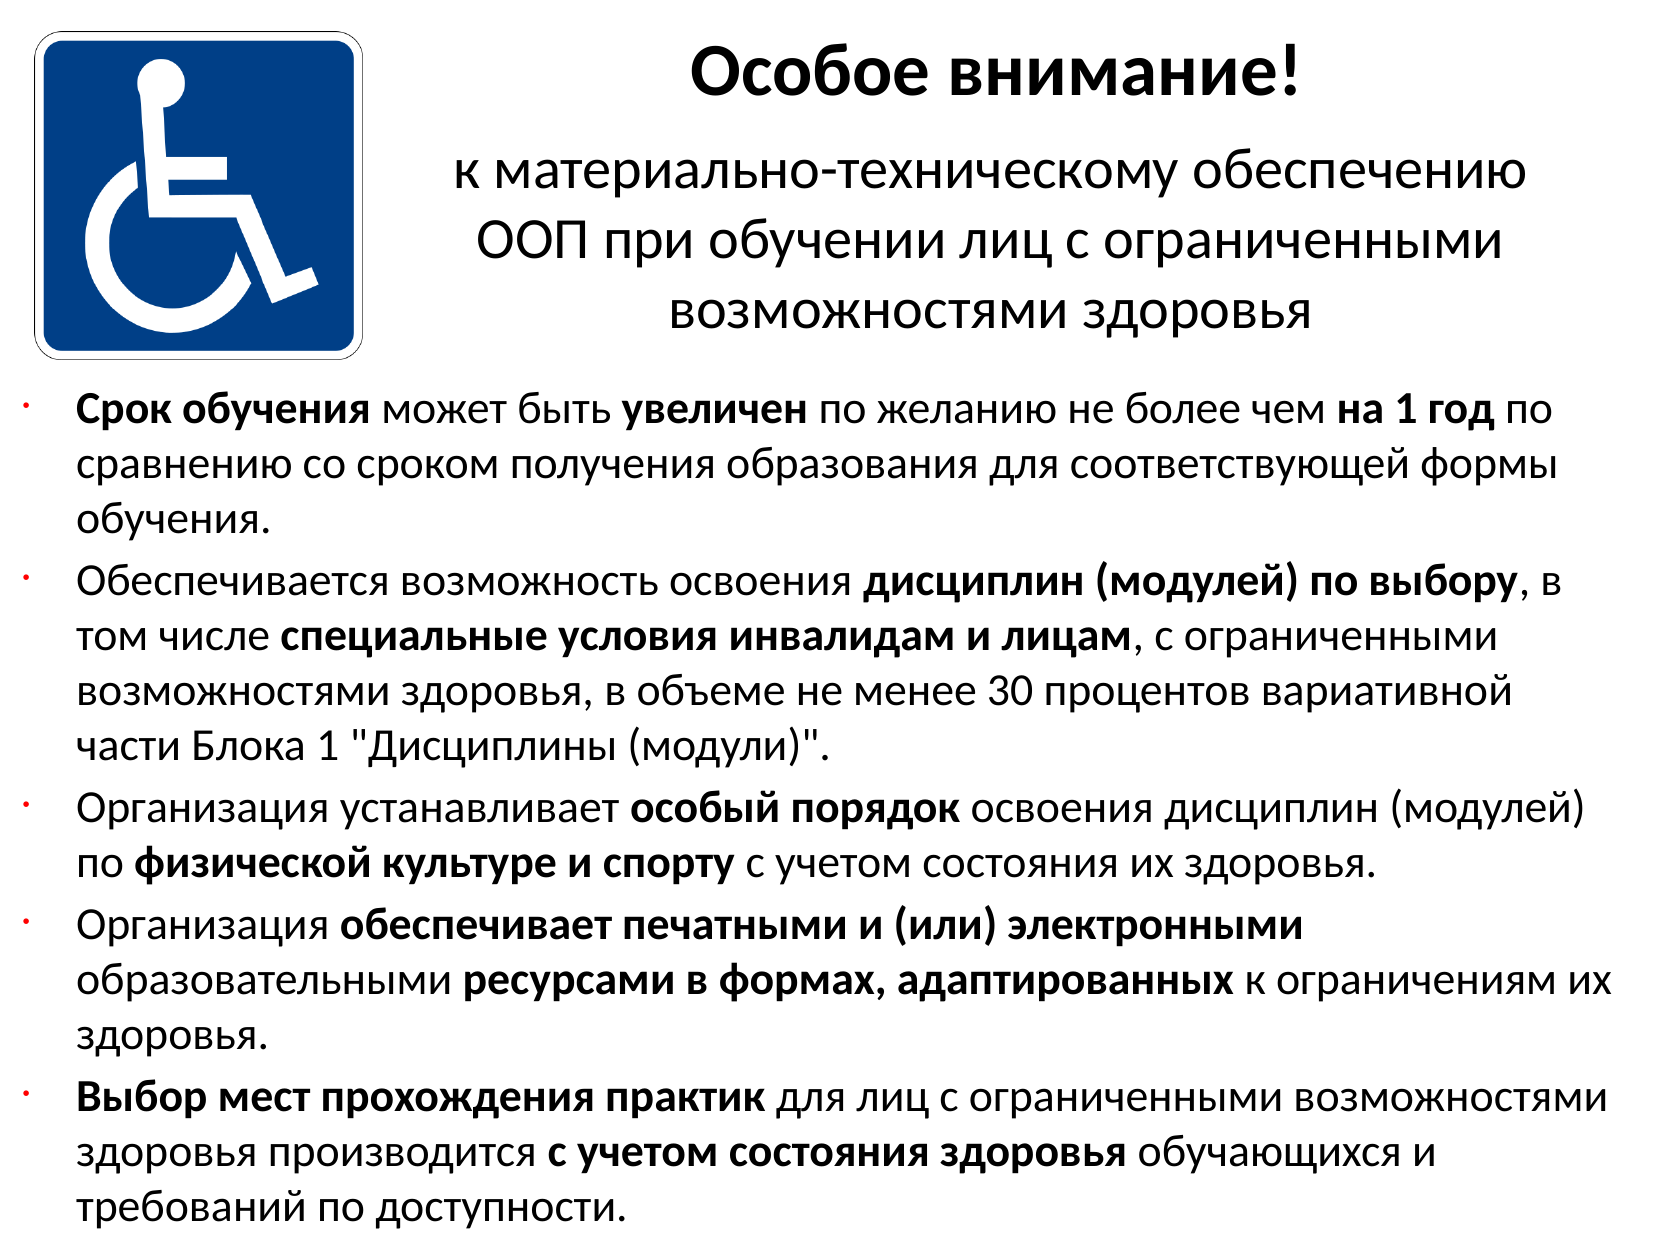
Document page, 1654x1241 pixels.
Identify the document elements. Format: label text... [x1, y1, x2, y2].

title Особое внимание! [409, 12, 1584, 122]
picture [34, 31, 364, 360]
text_box к материально-техническому обеспечению ООП при обучении лиц с ограниченными возможностями здоровья [386, 122, 1595, 370]
text_box Срок обучения может быть увеличен по желанию не более чем на 1 год по сравнению со сроком получения образования для соответствующей формы обучения. Обеспечивается возможность освоения дисциплин (модулей) по выбору, в том числе специальные условия инвалидам и лицам, с ограниченными возможностями здоровья, в объеме не менее 30 процентов вариативной части Блока 1 "Дисциплины (модули)". Организация устанавливает особый порядок освоения дисциплин (модулей) по физической культуре и спорту с учетом состояния их здоровья. Организация обеспечивает печатными и (или) электронными образовательными ресурсами в формах, адаптированных к ограничениям их здоровья. Выбор мест прохождения практик для лиц с ограниченными возможностями здоровья производится с учетом состояния здоровья обучающихся и требований по доступности. [7, 370, 1642, 1241]
